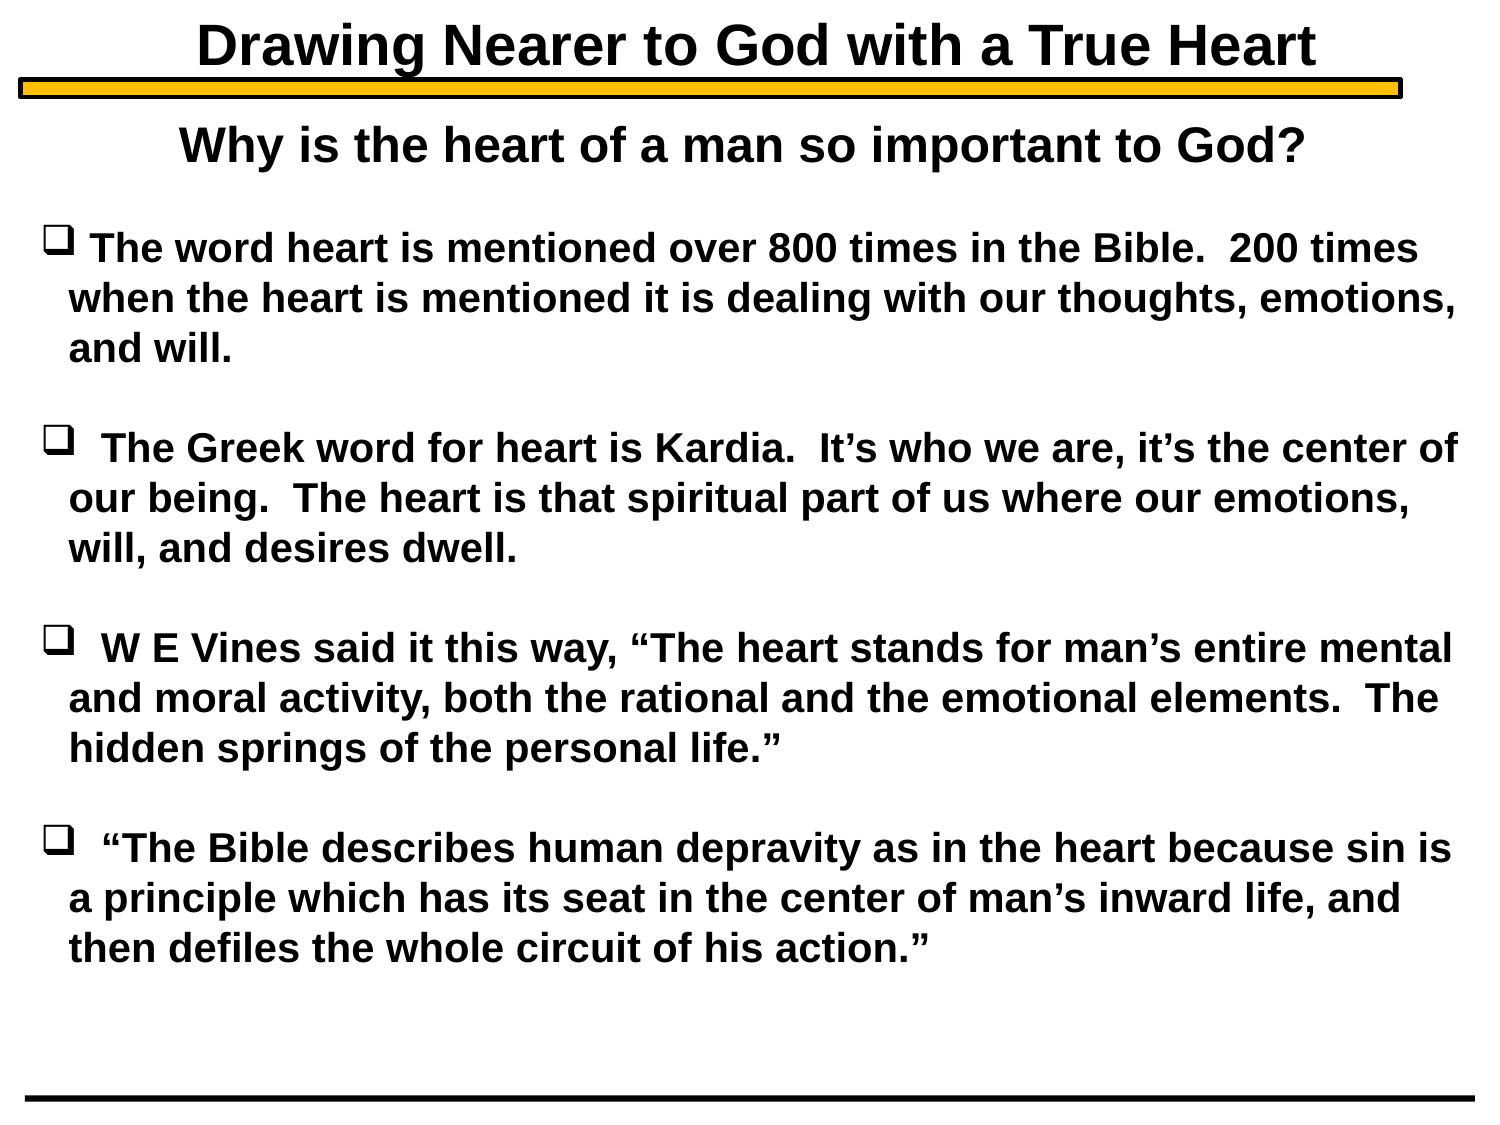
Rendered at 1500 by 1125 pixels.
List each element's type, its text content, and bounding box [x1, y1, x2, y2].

text_box Drawing Nearer to God with a True Heart [7, 0, 1500, 85]
text_box The word heart is mentioned over 800 times in the Bible. 200 times when the heart is mentioned it is dealing with our thoughts, emotions, and will. The Greek word for heart is Kardia. It’s who we are, it’s the center of our being. The heart is that spiritual part of us where our emotions, will, and desires dwell. W E Vines said it this way, “The heart stands for man’s entire mental and moral activity, both the rational and the emotional elements. The hidden springs of the personal life.” “The Bible describes human depravity as in the heart because sin is a principle which has its seat in the center of man’s inward life, and then defiles the whole circuit of his action.” [25, 213, 1489, 979]
text_box Why is the heart of a man so important to God? [7, 104, 1500, 180]
